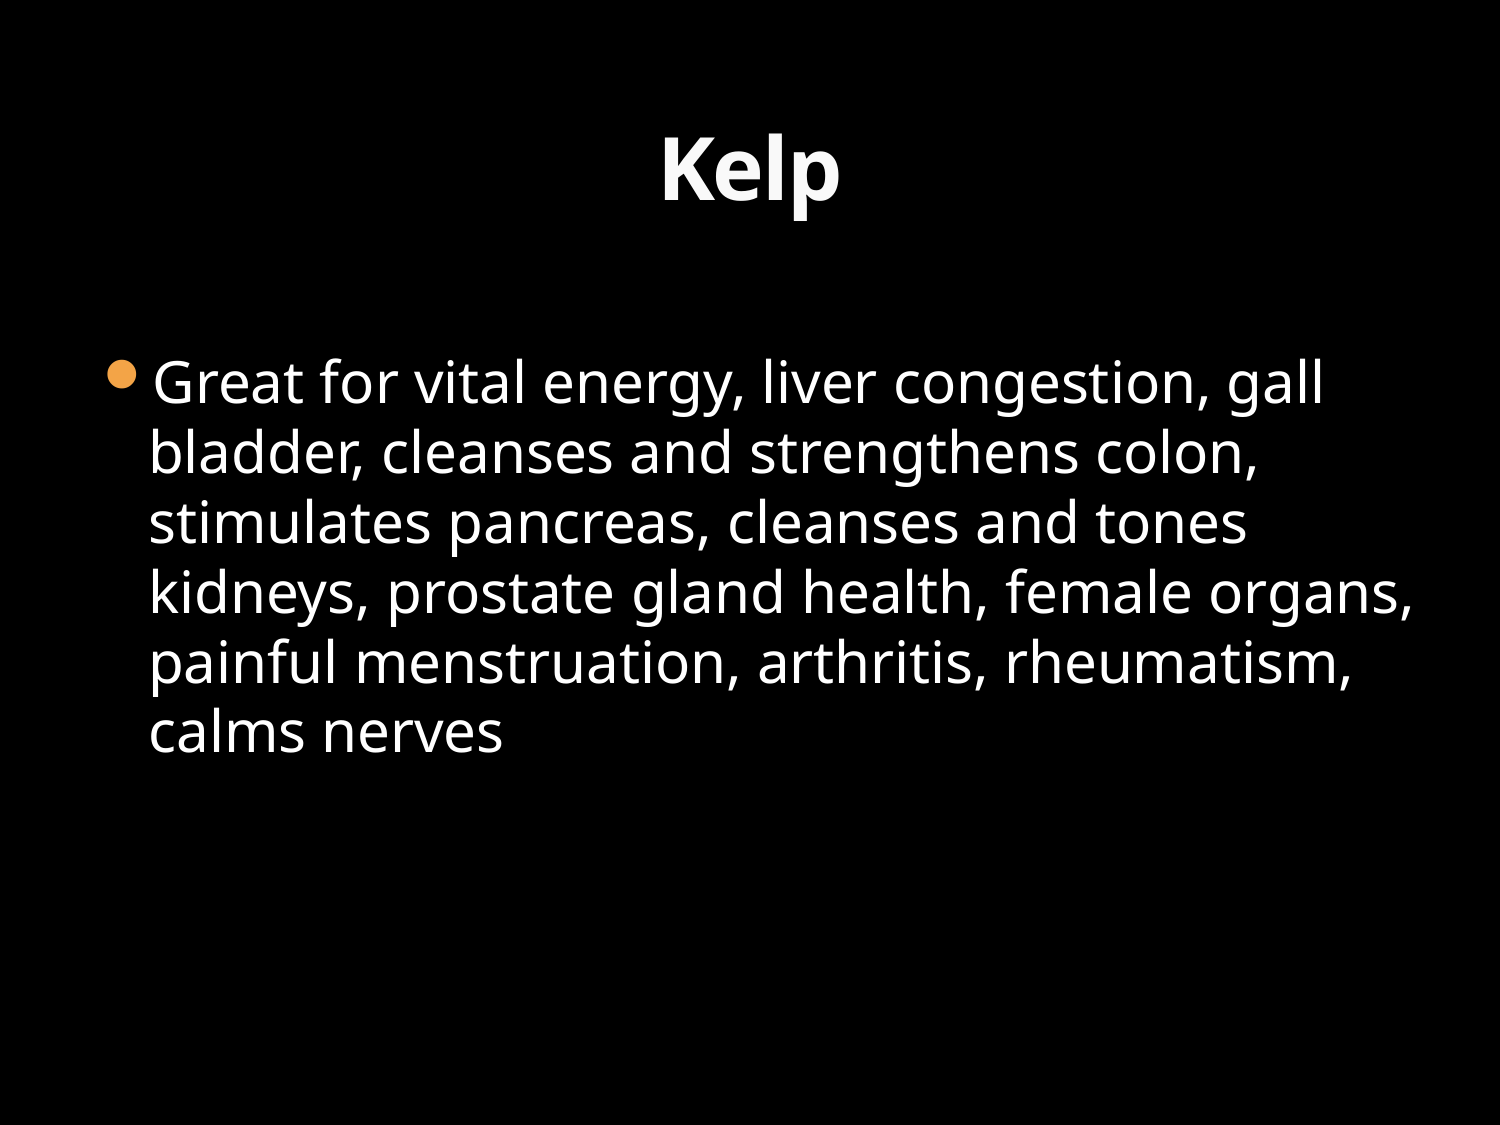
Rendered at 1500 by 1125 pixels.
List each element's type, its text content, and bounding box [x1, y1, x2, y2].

list Great for vital energy, liver congestion, gall bladder, cleanses and strengthens colon, stimulates pancreas, cleanses and tones kidneys, prostate gland health, female organs, painful menstruation, arthritis, rheumatism, calms nerves [88, 338, 1439, 1089]
title Kelp [74, 24, 1425, 225]
